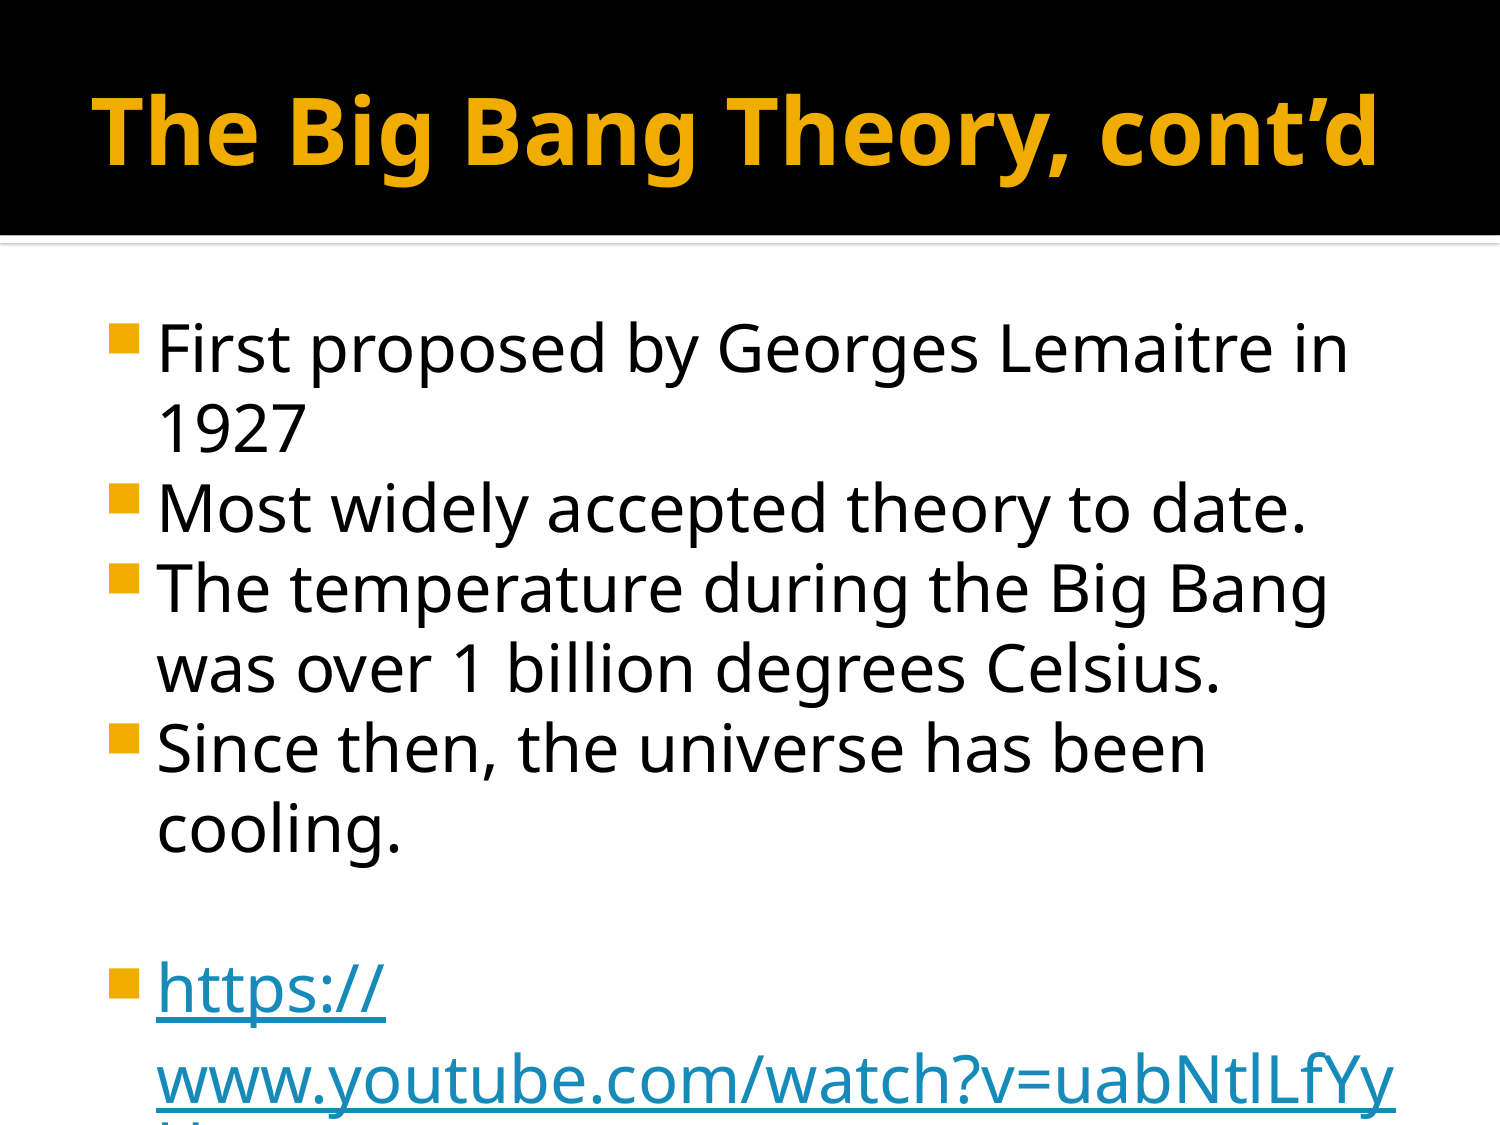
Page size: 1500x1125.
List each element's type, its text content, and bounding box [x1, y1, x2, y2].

list First proposed by Georges Lemaitre in 1927 Most widely accepted theory to date. The temperature during the Big Bang was over 1 billion degrees Celsius. Since then, the universe has been cooling. https://www.youtube.com/watch?v=uabNtlLfYyU [75, 291, 1425, 1050]
title The Big Bang Theory, cont’d [75, 25, 1425, 231]
